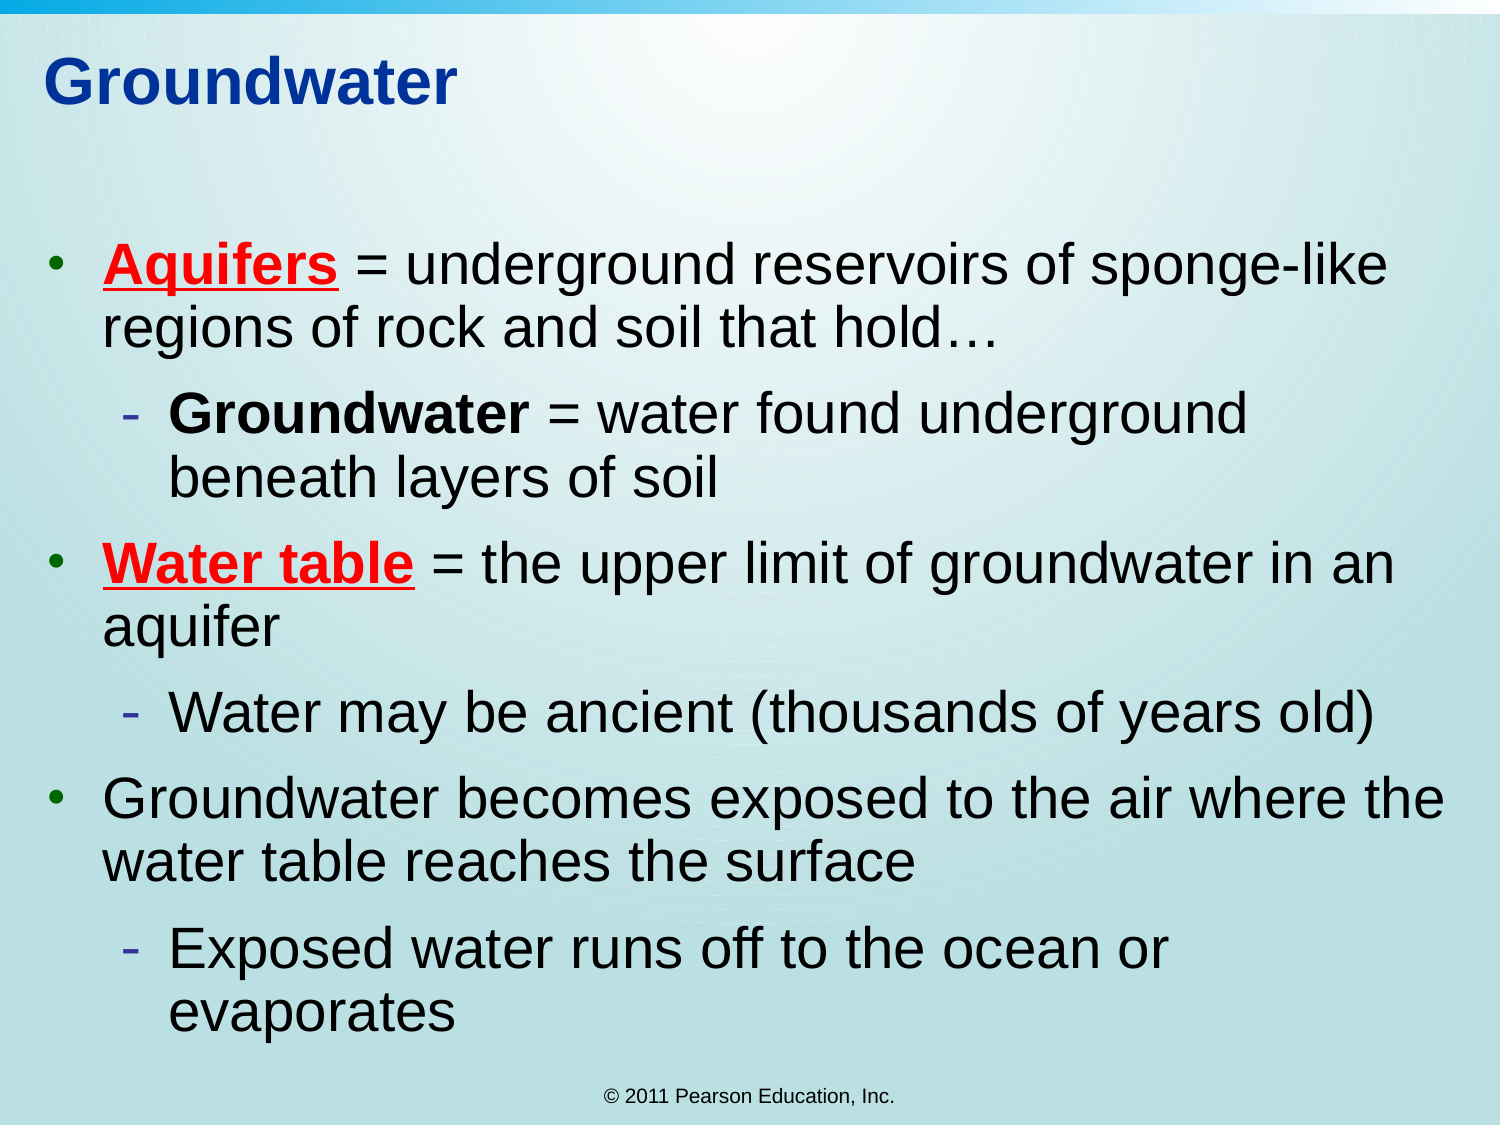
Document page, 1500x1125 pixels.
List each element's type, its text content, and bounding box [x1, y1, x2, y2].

title Groundwater [43, 29, 1469, 118]
list Aquifers = underground reservoirs of sponge-like regions of rock and soil that hold… Groundwater = water found underground beneath layers of soil Water table = the upper limit of groundwater in an aquifer Water may be ancient (thousands of years old) Groundwater becomes exposed to the air where the water table reaches the surface Exposed water runs off to the ocean or evaporates [31, 210, 1474, 1068]
